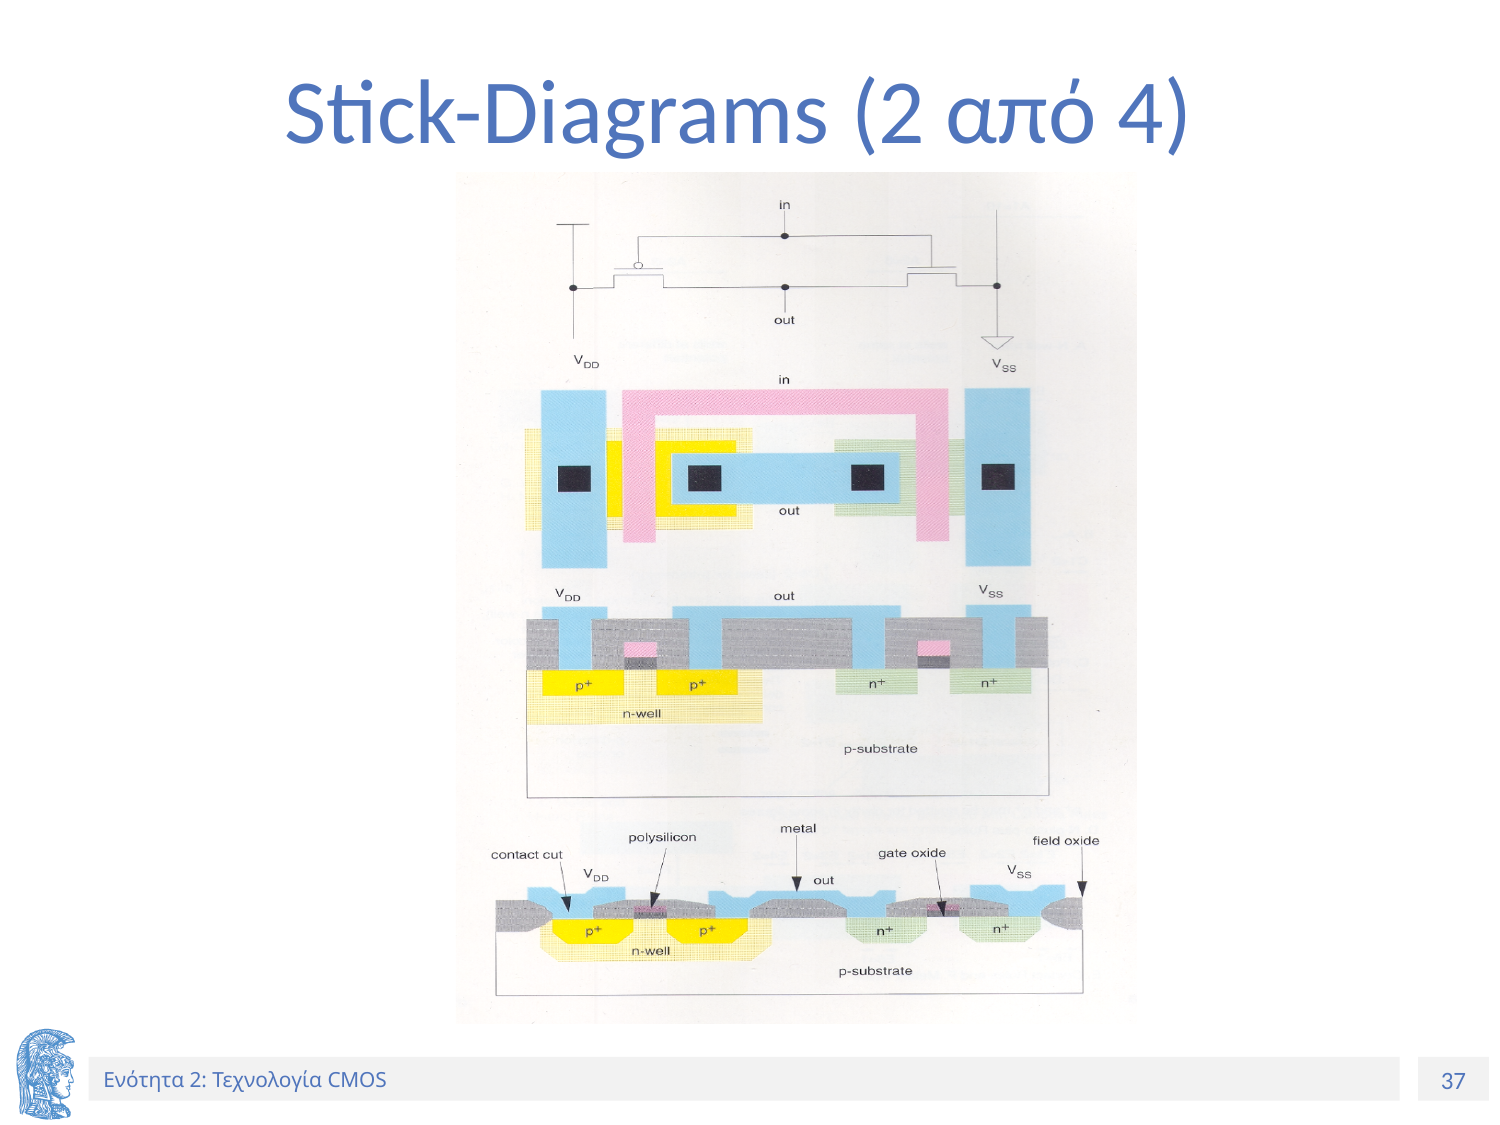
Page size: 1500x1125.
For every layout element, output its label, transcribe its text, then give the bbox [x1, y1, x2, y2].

picture [9, 1025, 81, 1120]
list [454, 172, 1137, 1024]
title Stick-Diagrams (2 από 4) [63, 12, 1414, 201]
